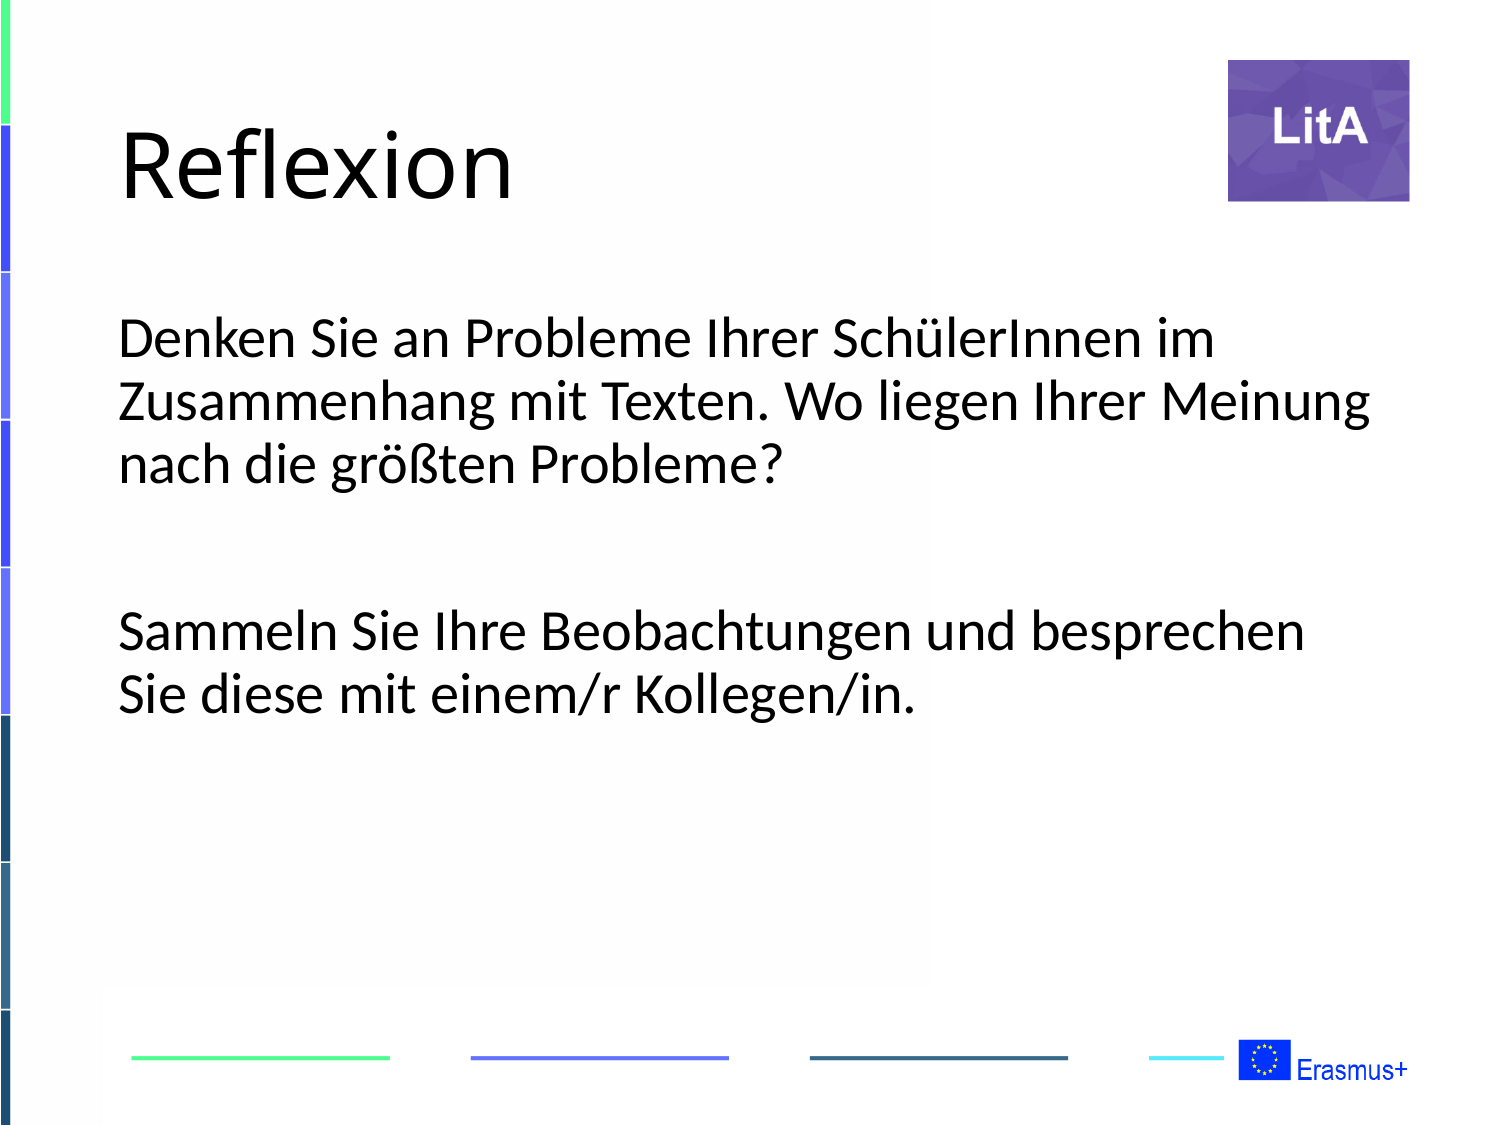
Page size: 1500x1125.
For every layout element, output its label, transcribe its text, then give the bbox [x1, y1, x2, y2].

title Reflexion [103, 59, 1397, 278]
picture [1397, 59, 1410, 202]
list Denken Sie an Probleme Ihrer SchülerInnen im Zusammenhang mit Texten. Wo liegen Ihrer Meinung nach die größten Probleme? Sammeln Sie Ihre Beobachtungen und besprechen Sie diese mit einem/r Kollegen/in. [103, 299, 1397, 1014]
picture [1, 0, 1500, 1125]
